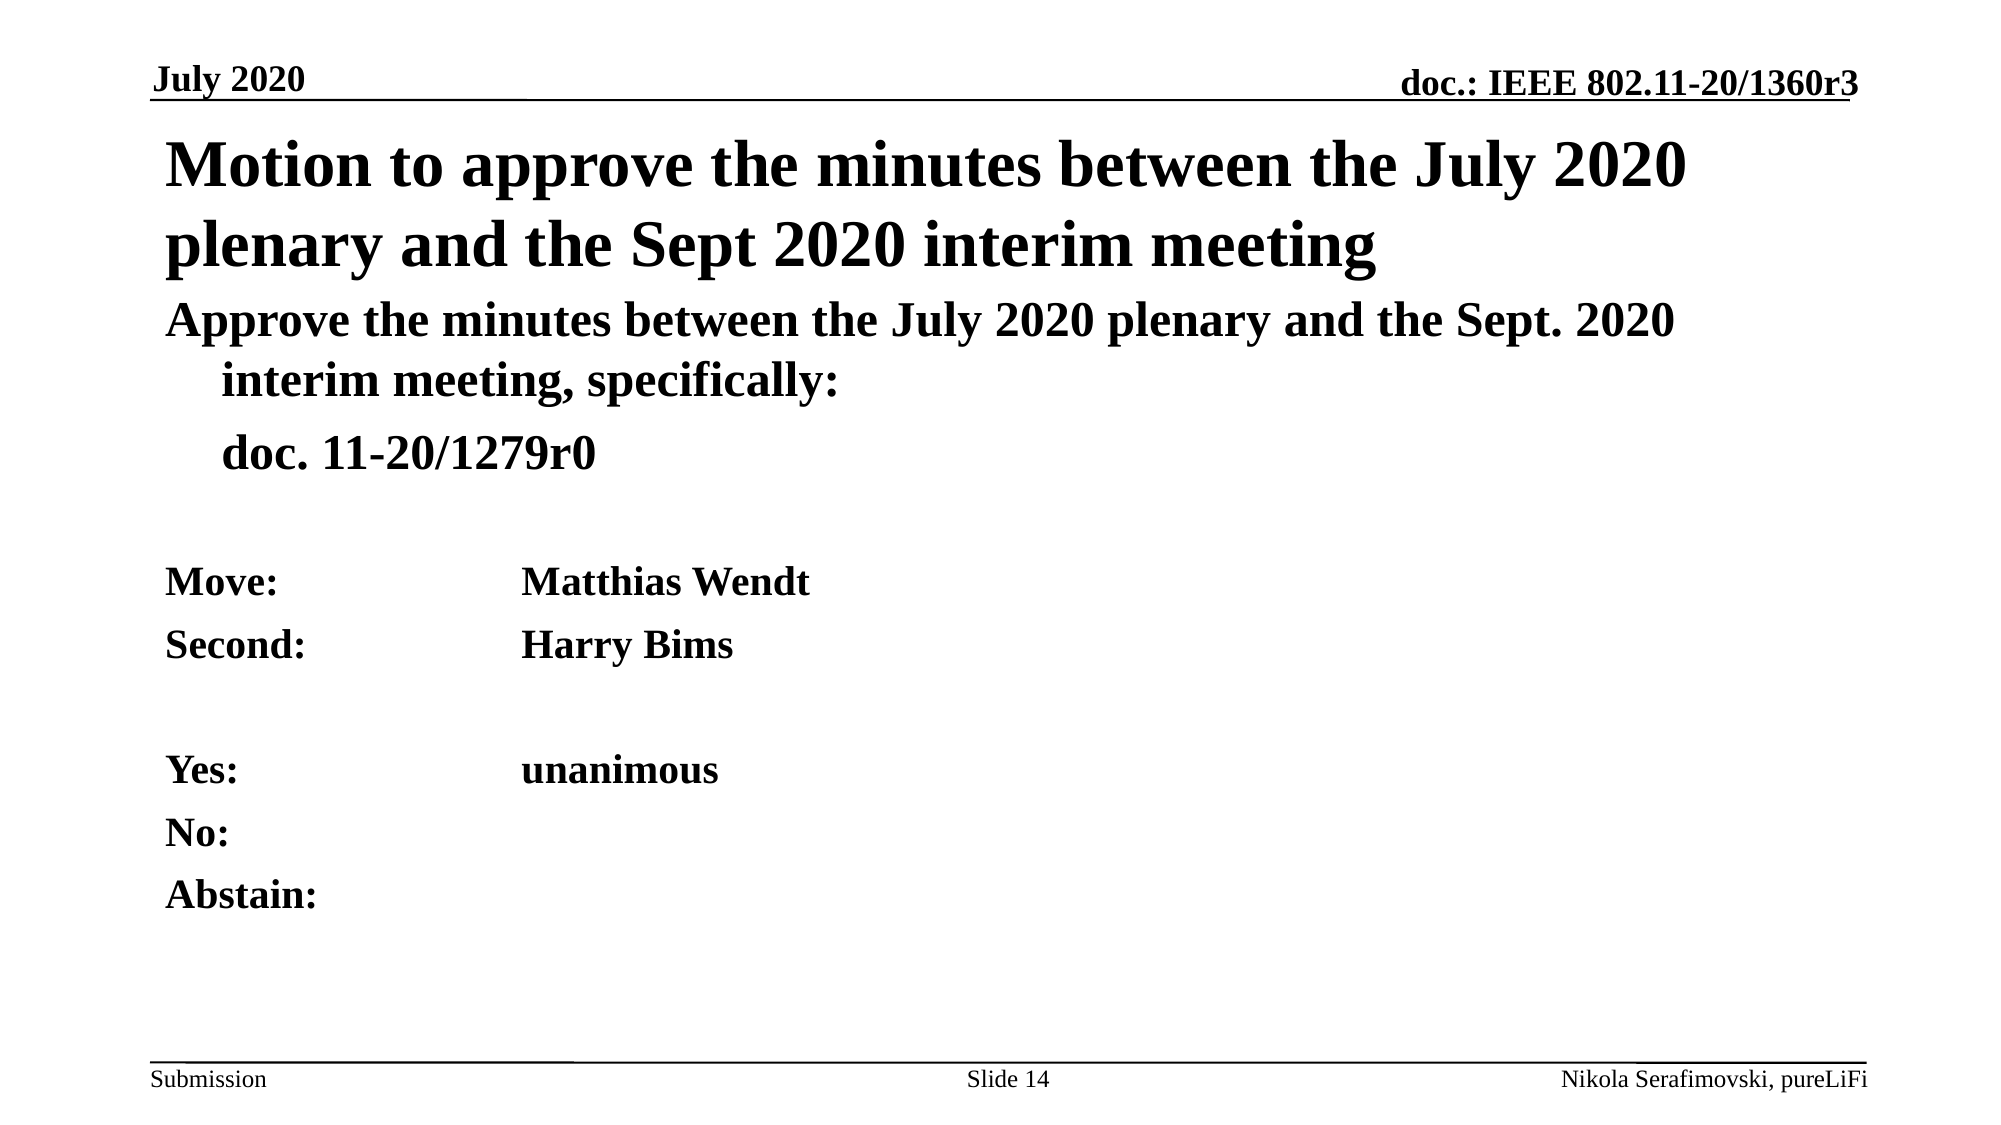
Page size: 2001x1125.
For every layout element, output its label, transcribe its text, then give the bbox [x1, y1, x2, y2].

slide_number Slide 14 [950, 1061, 1067, 1123]
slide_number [152, 54, 563, 100]
title Motion to approve the minutes between the July 2020 plenary and the Sept 2020 interim meeting [149, 112, 1850, 278]
list Approve the minutes between the July 2020 plenary and the Sept. 2020 interim meeting, specifically: doc. 11-20/1279r0 Move: Matthias Wendt Second: Harry Bims Yes: unanimous No: Abstain: [149, 278, 1850, 954]
footer Nikola Serafimovski, pureLiFi [1171, 1061, 1869, 1093]
